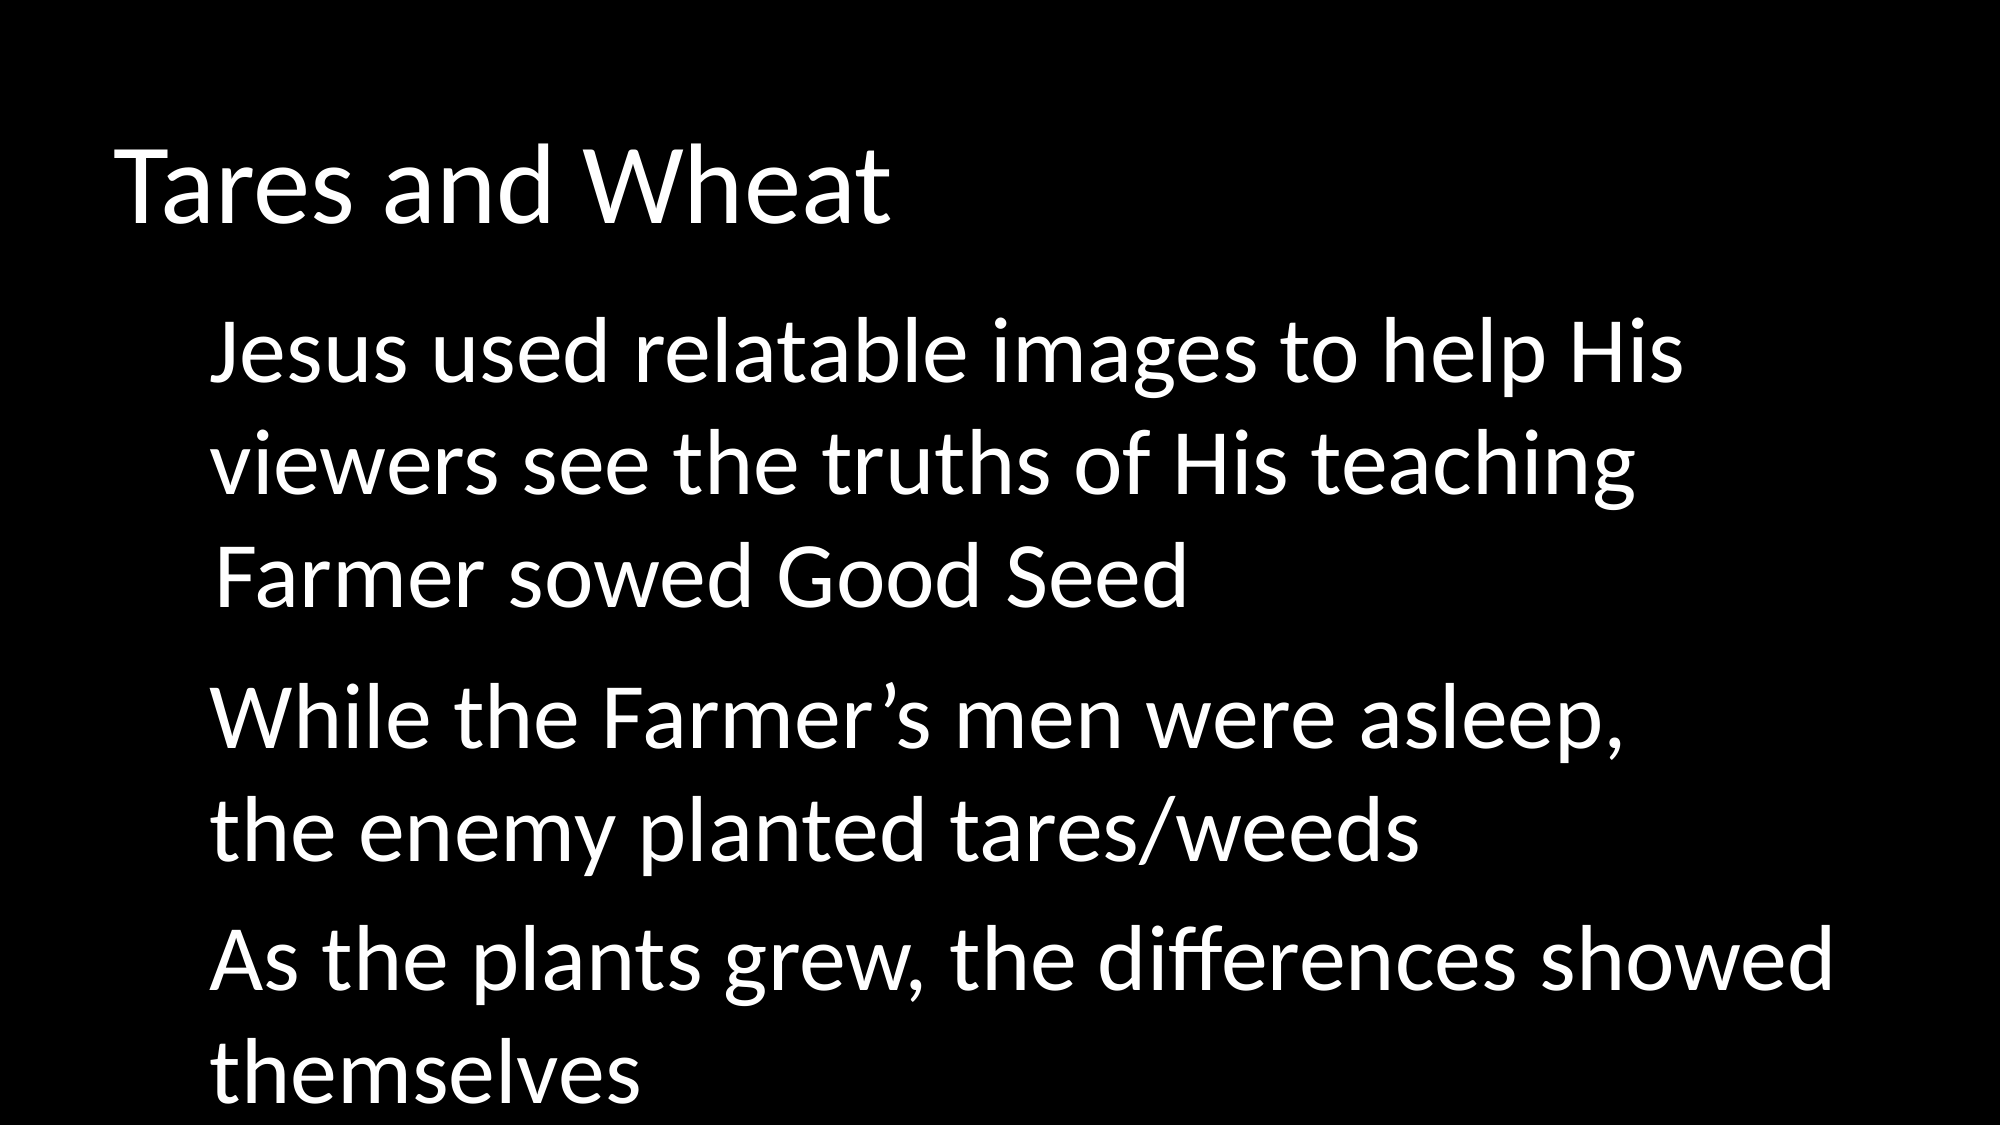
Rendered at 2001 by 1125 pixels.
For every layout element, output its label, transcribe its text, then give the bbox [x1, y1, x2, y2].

text_box While the Farmer’s men were asleep, the enemy planted tares/weeds [195, 647, 1762, 888]
text_box As the plants grew, the differences showed themselves [195, 889, 1986, 1125]
text_box Jesus used relatable images to help His viewers see the truths of His teaching [195, 280, 1986, 521]
text_box Tares and Wheat [99, 101, 1098, 254]
text_box Farmer sowed Good Seed [199, 506, 1207, 634]
